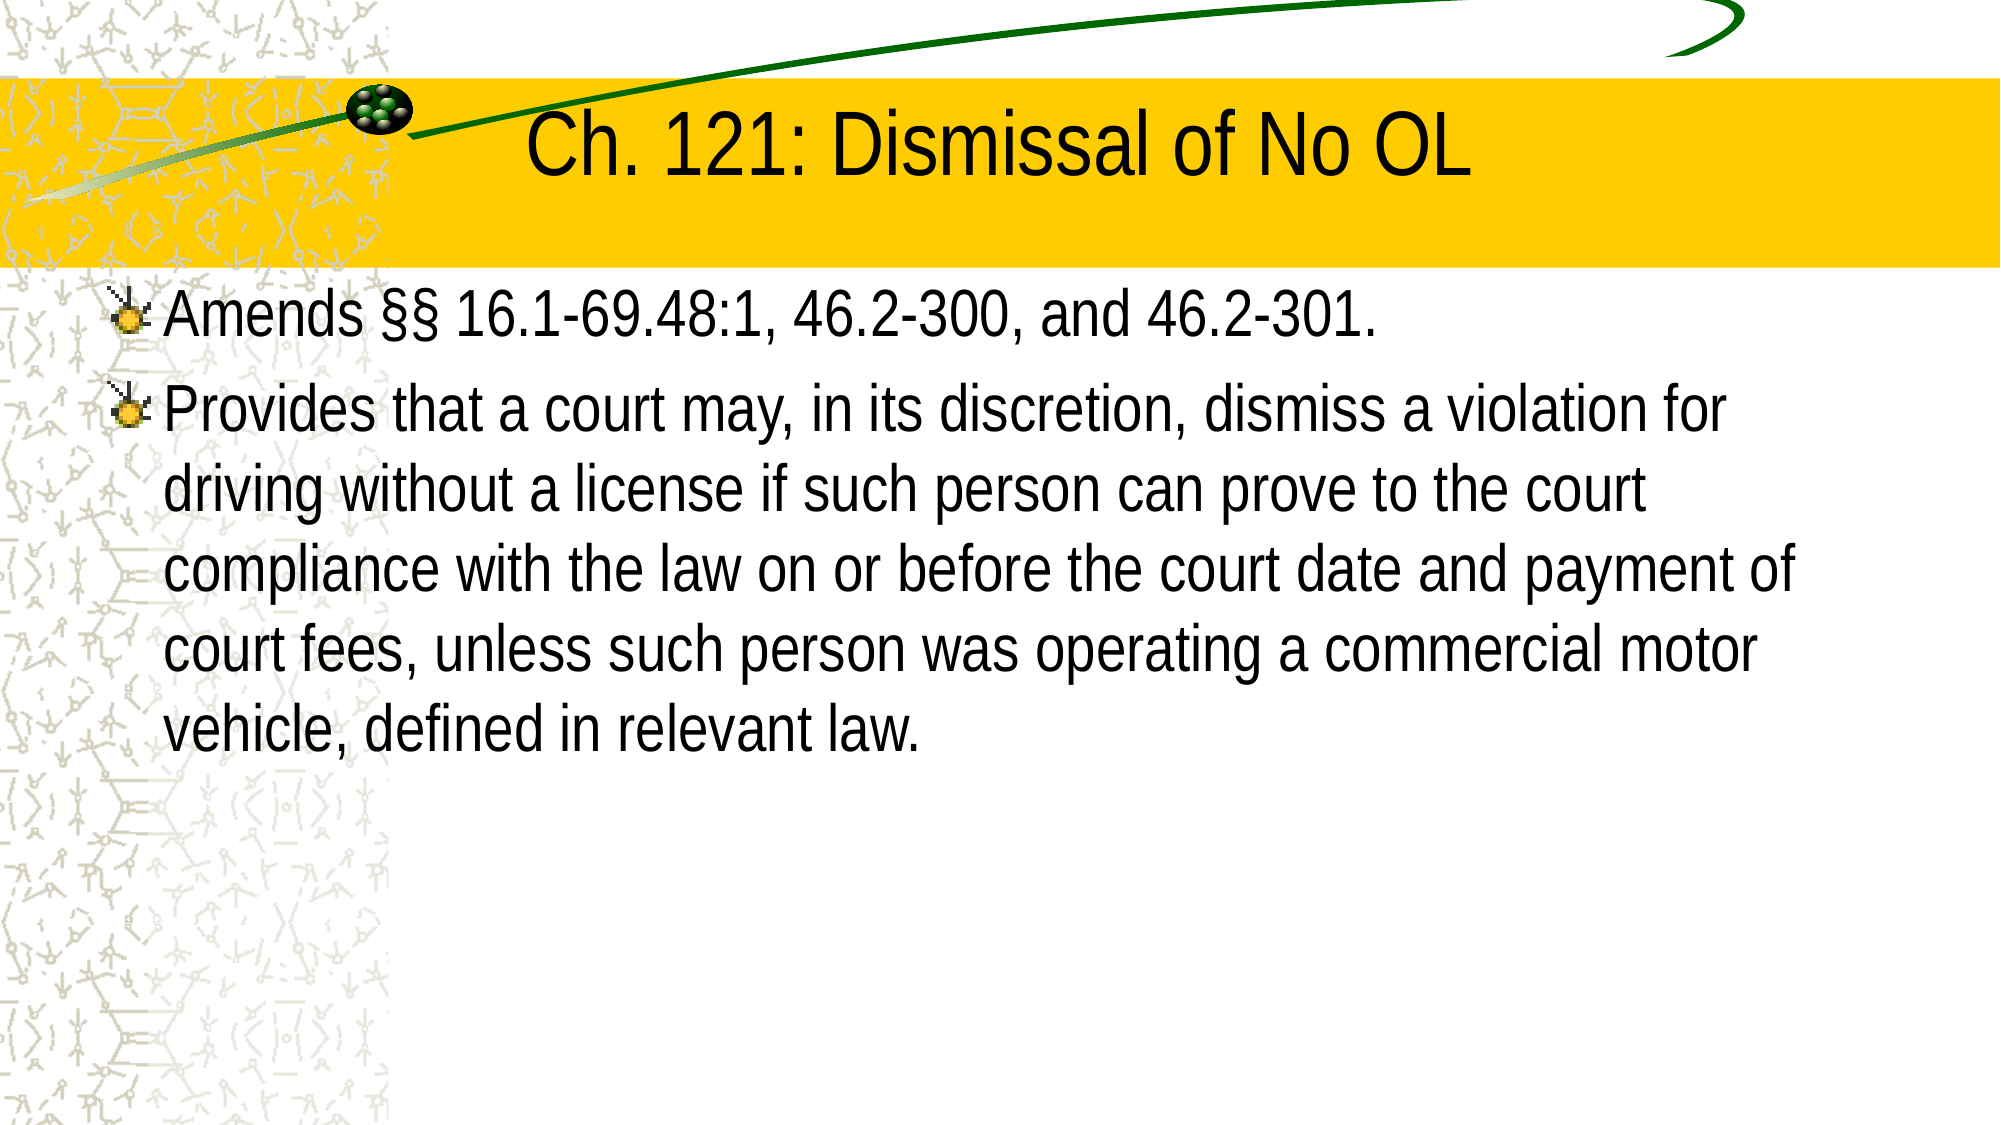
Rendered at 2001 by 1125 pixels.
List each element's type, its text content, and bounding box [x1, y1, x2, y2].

picture [107, 381, 155, 428]
list Amends §§ 16.1-69.48:1, 46.2-300, and 46.2-301. Provides that a court may, in its discretion, dismiss a violation for driving without a license if such person can prove to the court compliance with the law on or before the court date and payment of court fees, unless such person was operating a commercial motor vehicle, defined in relevant law. [99, 261, 1901, 1125]
title Ch. 121: Dismissal of No OL [99, 14, 1901, 261]
picture [107, 286, 155, 334]
picture [0, 0, 389, 1125]
